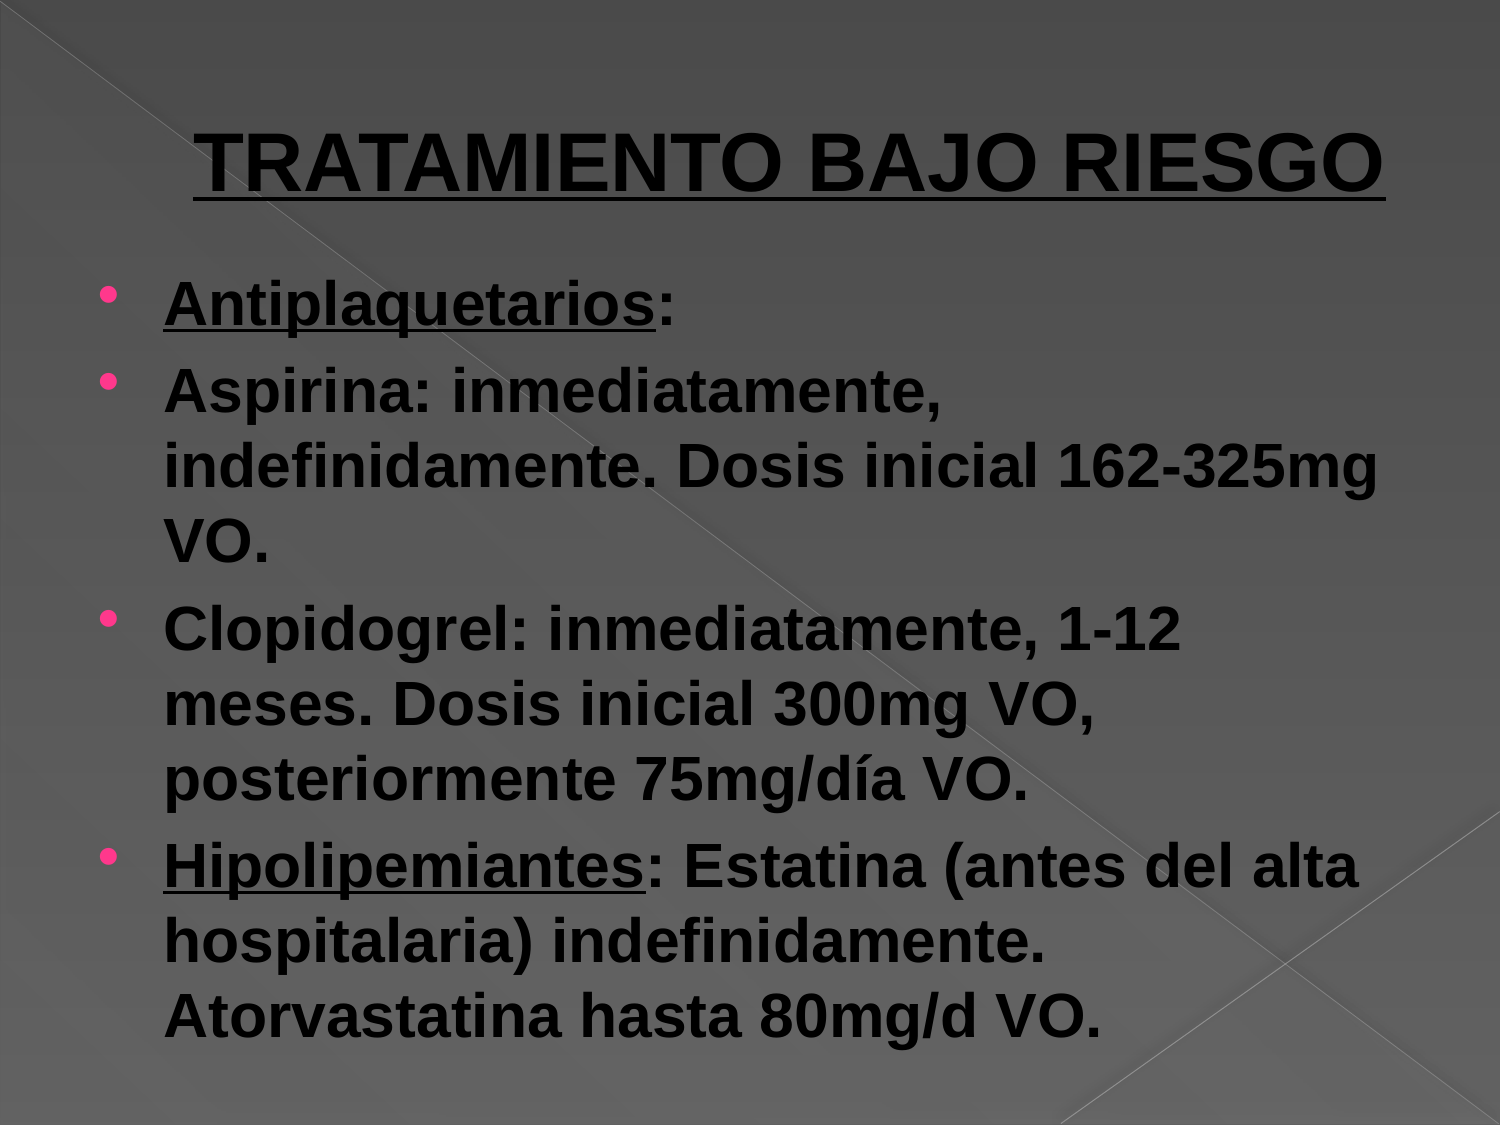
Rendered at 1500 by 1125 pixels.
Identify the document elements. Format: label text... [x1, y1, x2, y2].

title TRATAMIENTO BAJO RIESGO [75, 43, 1425, 255]
list Antiplaquetarios: Aspirina: inmediatamente, indefinidamente. Dosis inicial 162-325mg VO. Clopidogrel: inmediatamente, 1-12 meses. Dosis inicial 300mg VO, posteriormente 75mg/día VO. Hipolipemiantes: Estatina (antes del alta hospitalaria) indefinidamente. Atorvastatina hasta 80mg/d VO. [75, 255, 1425, 1059]
